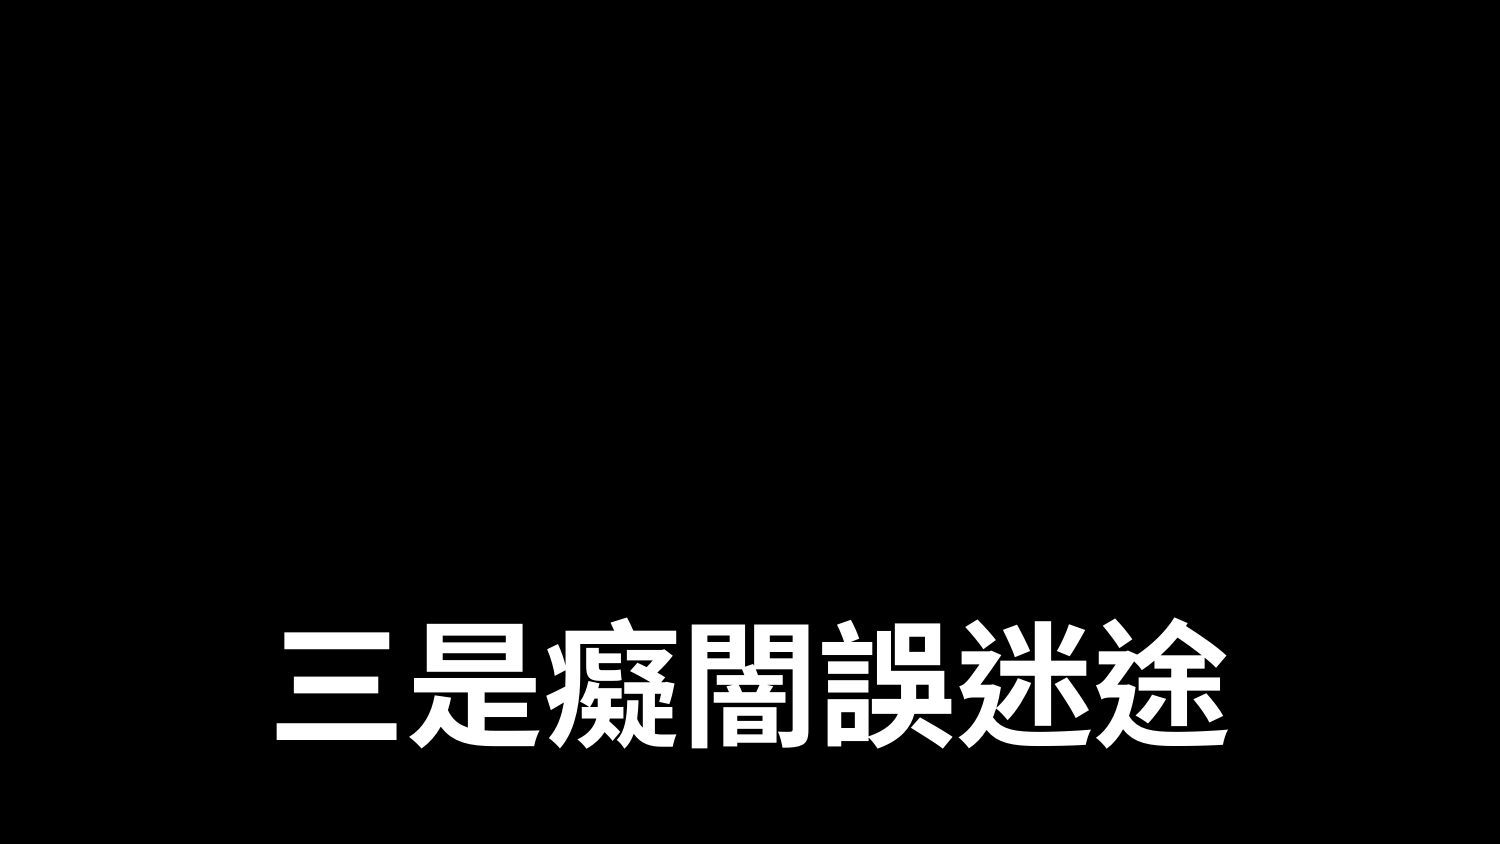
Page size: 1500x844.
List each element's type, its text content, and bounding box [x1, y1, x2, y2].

title 三是癡闇誤迷途 [75, 610, 1425, 752]
